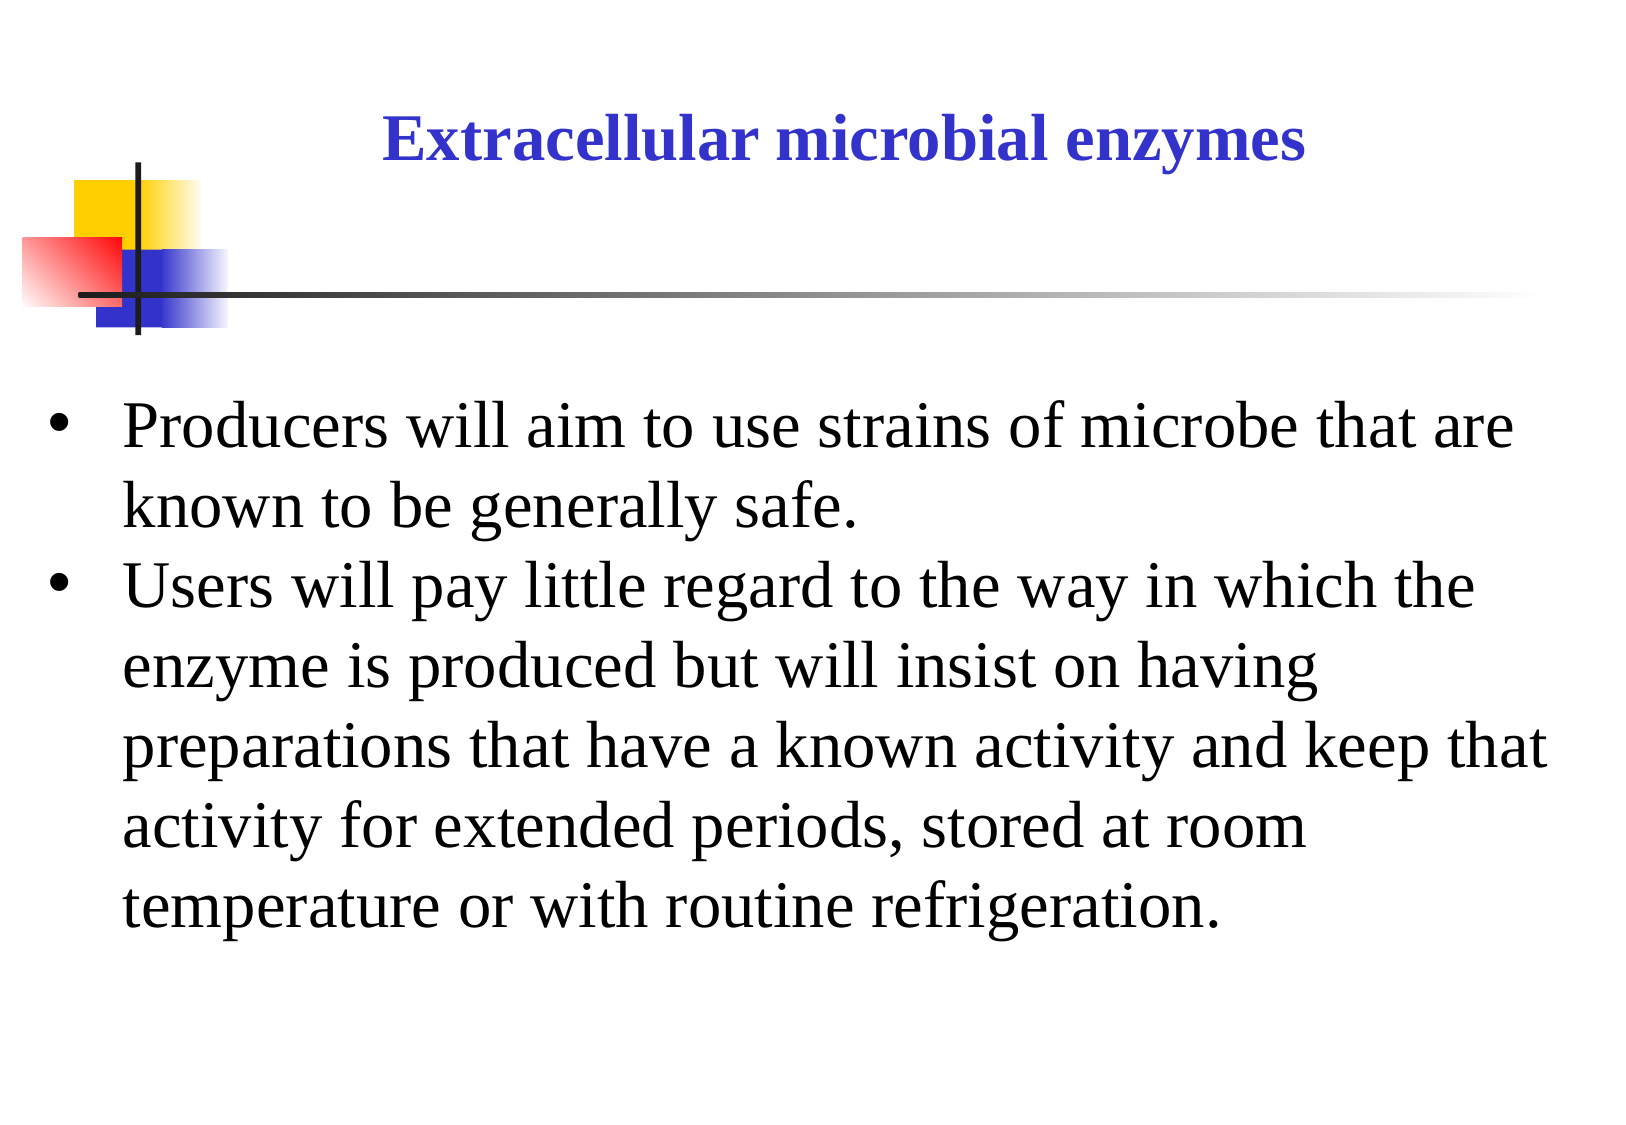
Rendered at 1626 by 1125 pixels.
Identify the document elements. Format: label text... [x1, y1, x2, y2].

text_box Extracellular microbial enzymes [367, 86, 1323, 182]
text_box Producers will aim to use strains of microbe that are known to be generally safe. Users will pay little regard to the way in which the enzyme is produced but will insist on having preparations that have a known activity and keep that activity for extended periods, stored at room temperature or with routine refrigeration. [32, 373, 1604, 949]
